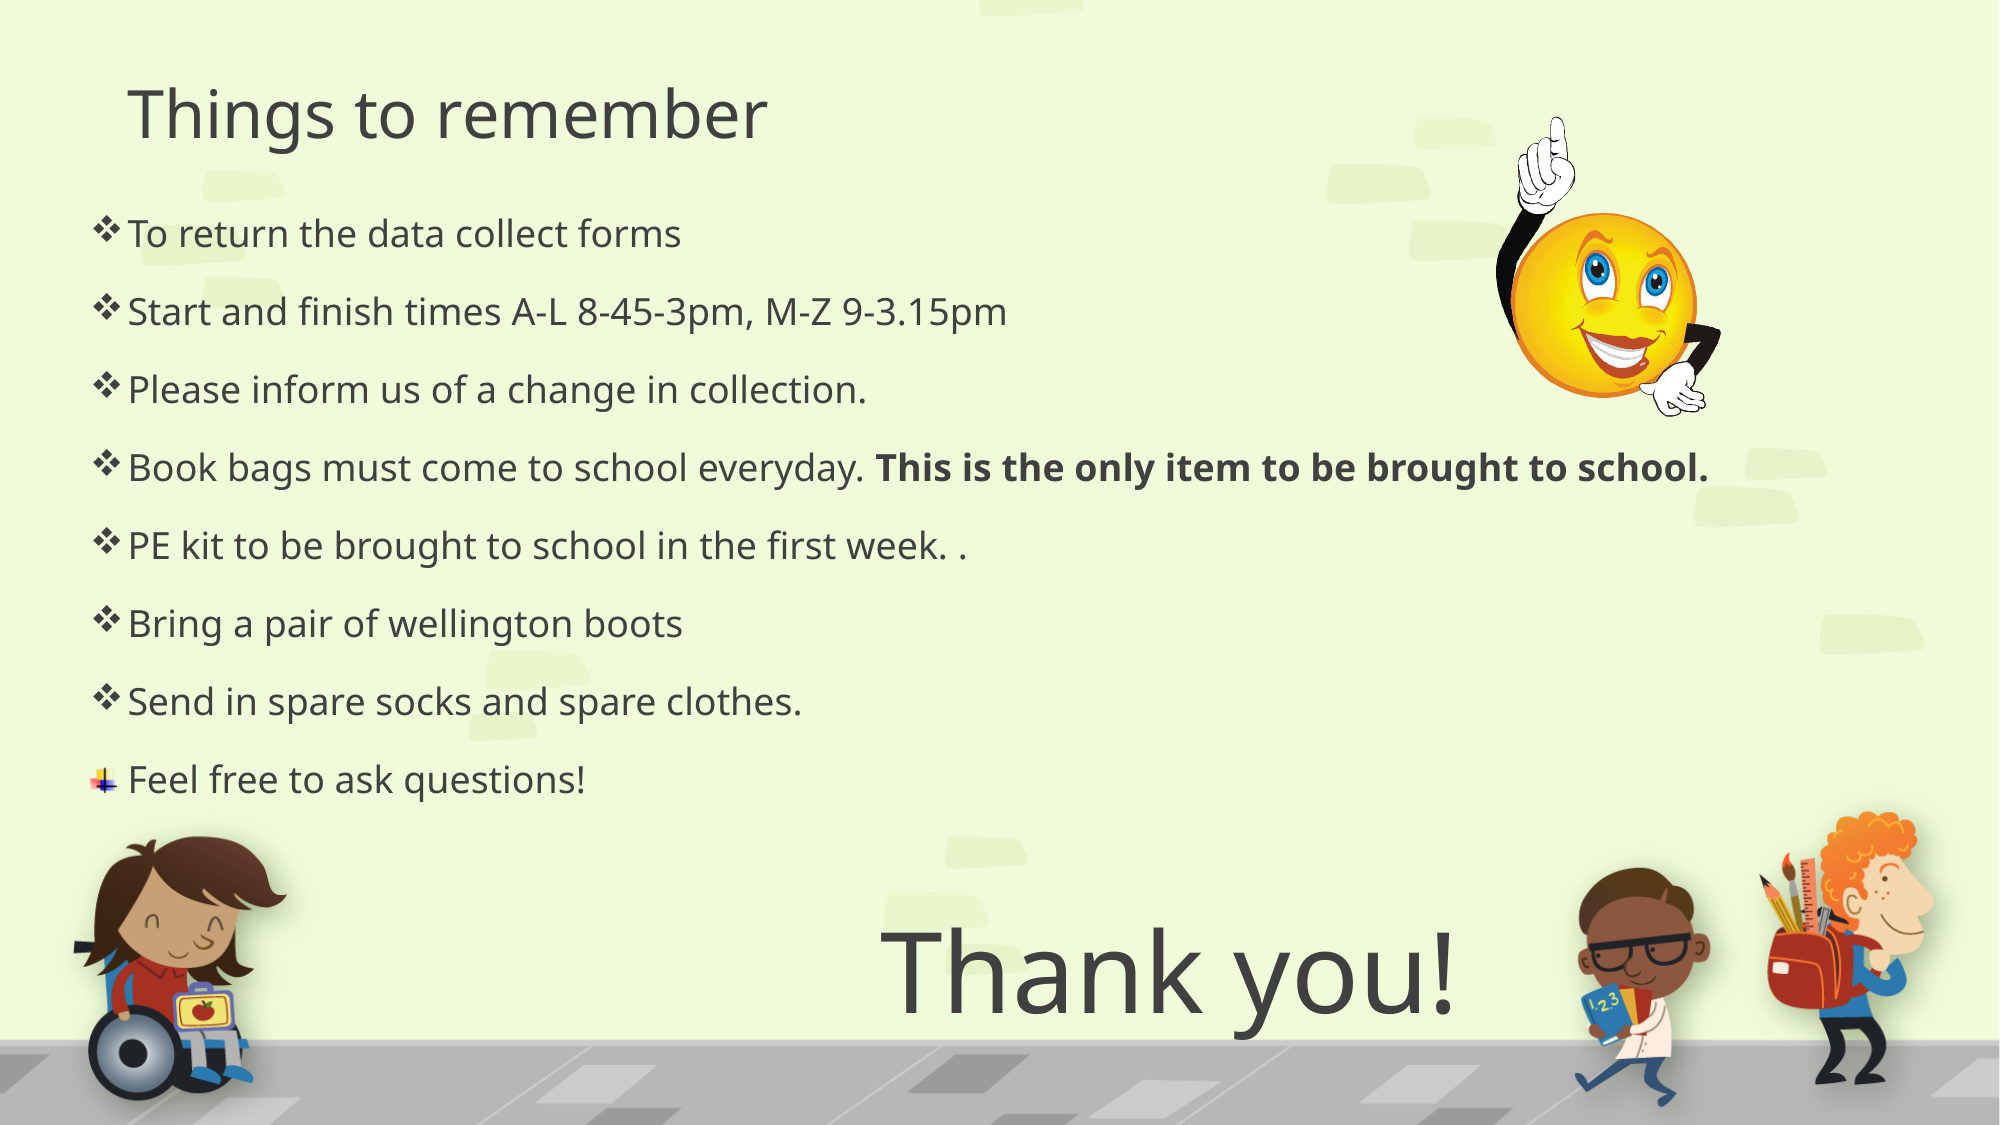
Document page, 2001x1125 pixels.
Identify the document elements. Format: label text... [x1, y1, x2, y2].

text_box Things to remember [112, 24, 1240, 208]
picture [0, 0, 2000, 1125]
text_box Thank you! [647, 893, 1663, 1043]
text_box To return the data collect forms Start and finish times A-L 8-45-3pm, M-Z 9-3.15pm Please inform us of a change in collection. Book bags must come to school everyday. This is the only item to be brought to school. PE kit to be brought to school in the first week. . Bring a pair of wellington boots Send in spare socks and spare clothes. Feel free to ask questions! [75, 208, 1756, 800]
